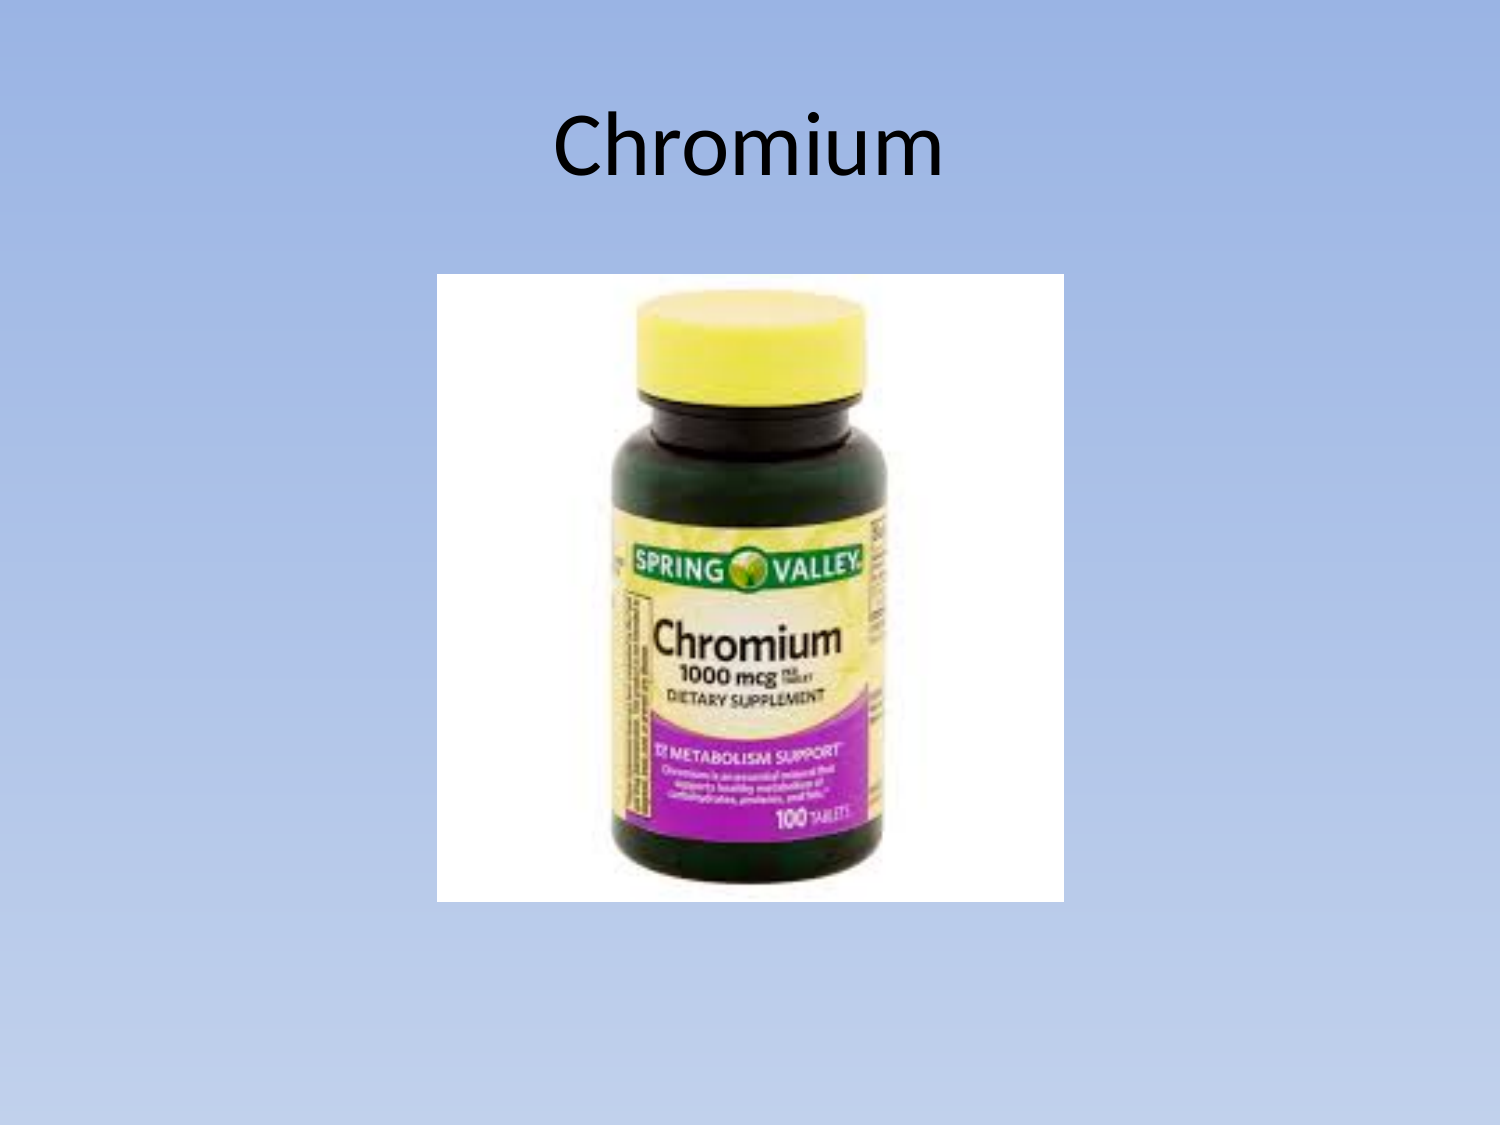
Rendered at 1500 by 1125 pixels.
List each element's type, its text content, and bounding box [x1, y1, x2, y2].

picture [437, 274, 1065, 902]
title Chromium [75, 45, 1425, 233]
